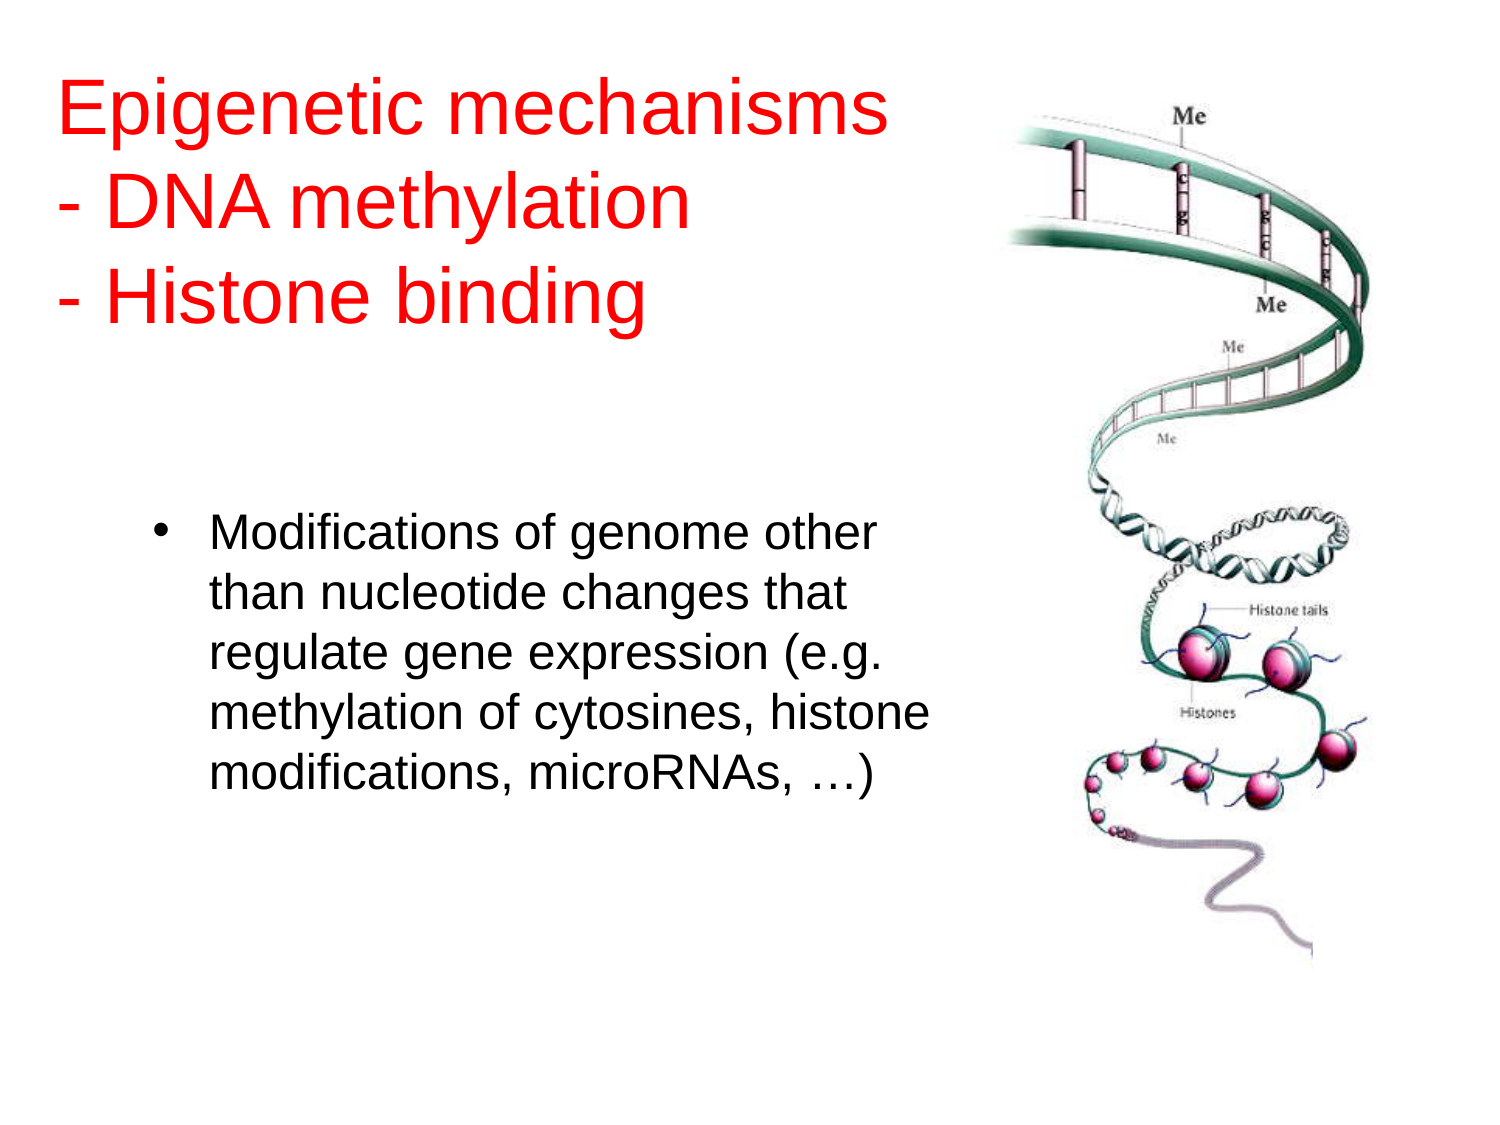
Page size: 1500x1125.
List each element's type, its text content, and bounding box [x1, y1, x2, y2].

picture [974, 103, 1500, 1006]
list Modifications of genome other than nucleotide changes that regulate gene expression (e.g. methylation of cytosines, histone modifications, microRNAs, …) [137, 491, 963, 1005]
title Epigenetic mechanisms - DNA methylation - Histone binding [41, 45, 963, 350]
